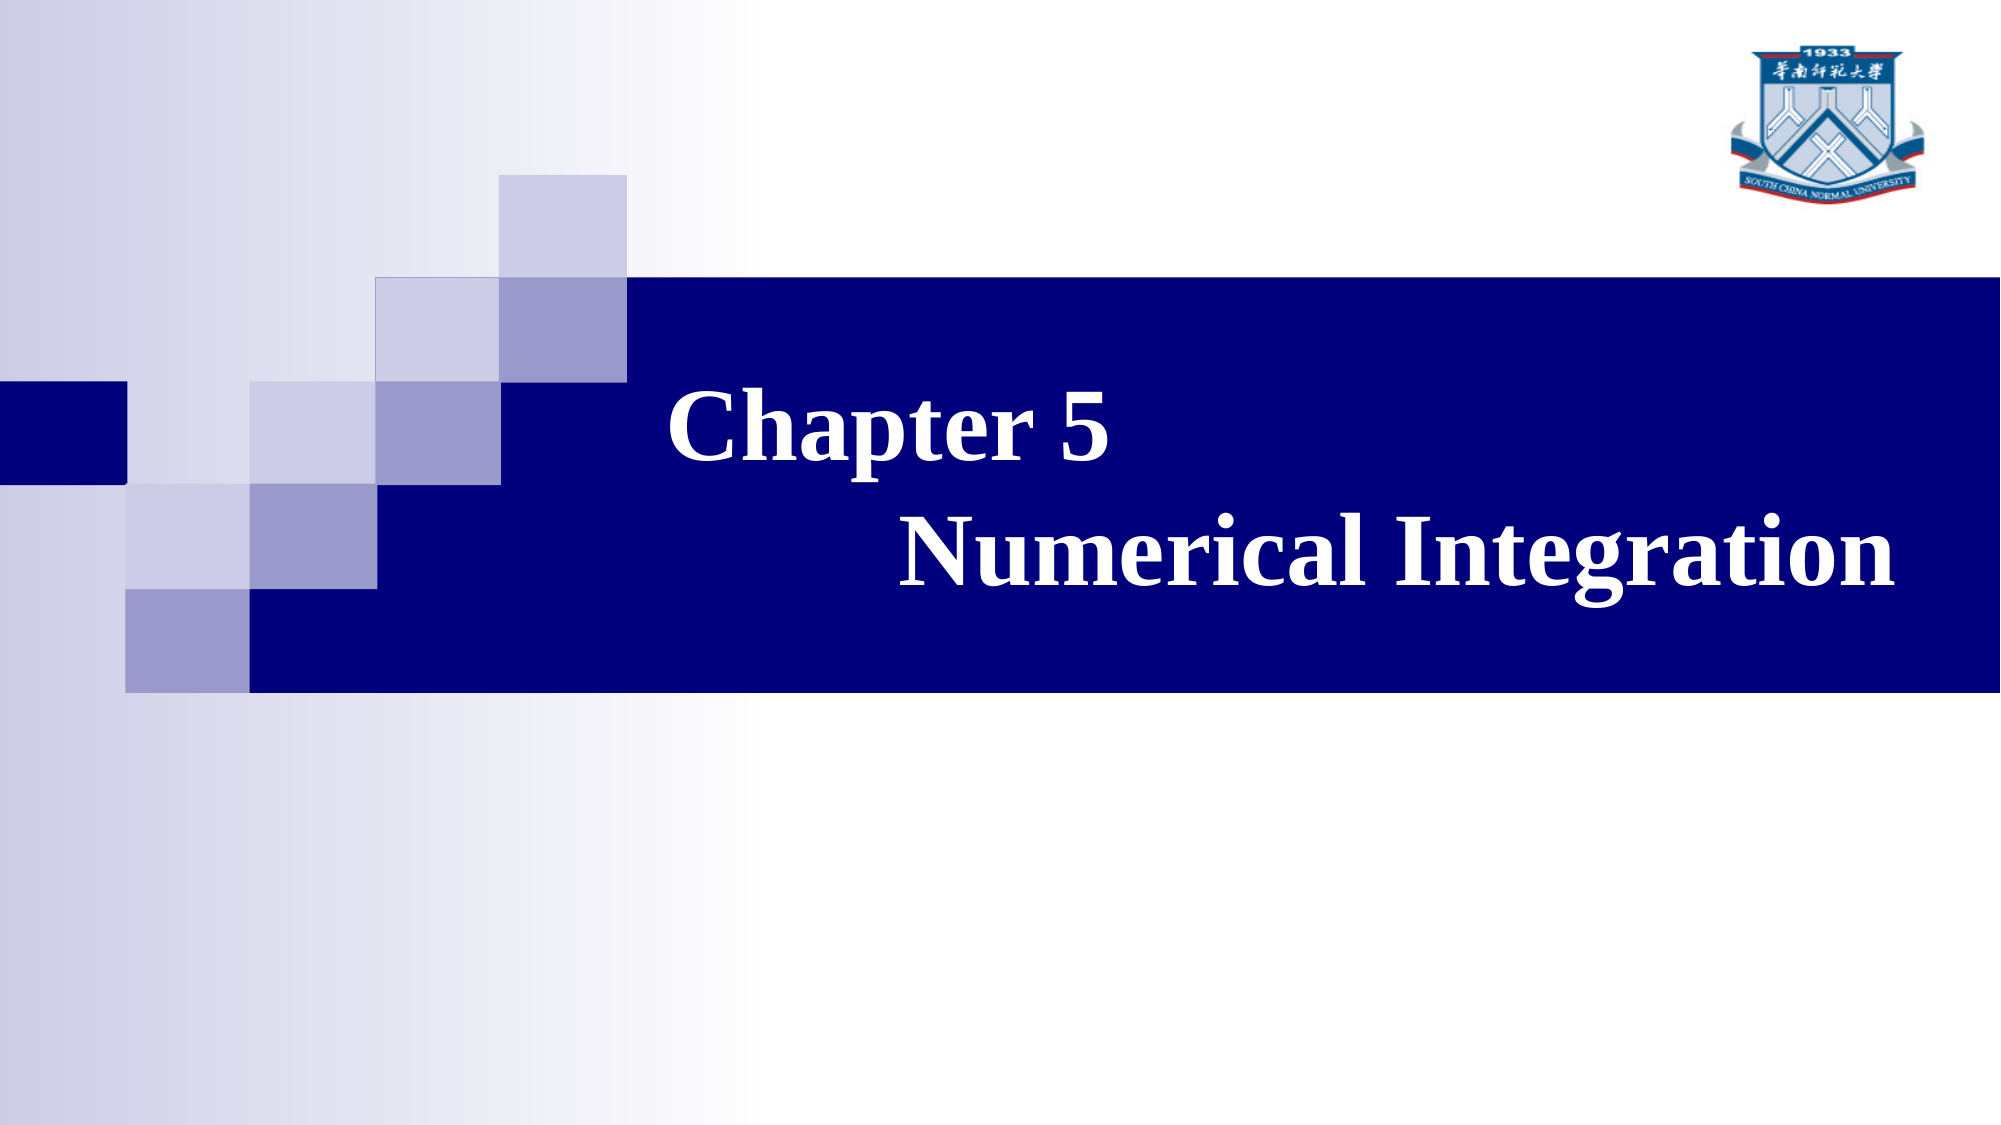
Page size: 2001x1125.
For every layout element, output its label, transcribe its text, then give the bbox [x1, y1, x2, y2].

picture [1708, 42, 1943, 212]
title Chapter 5 Numerical Integration [650, 299, 1967, 663]
